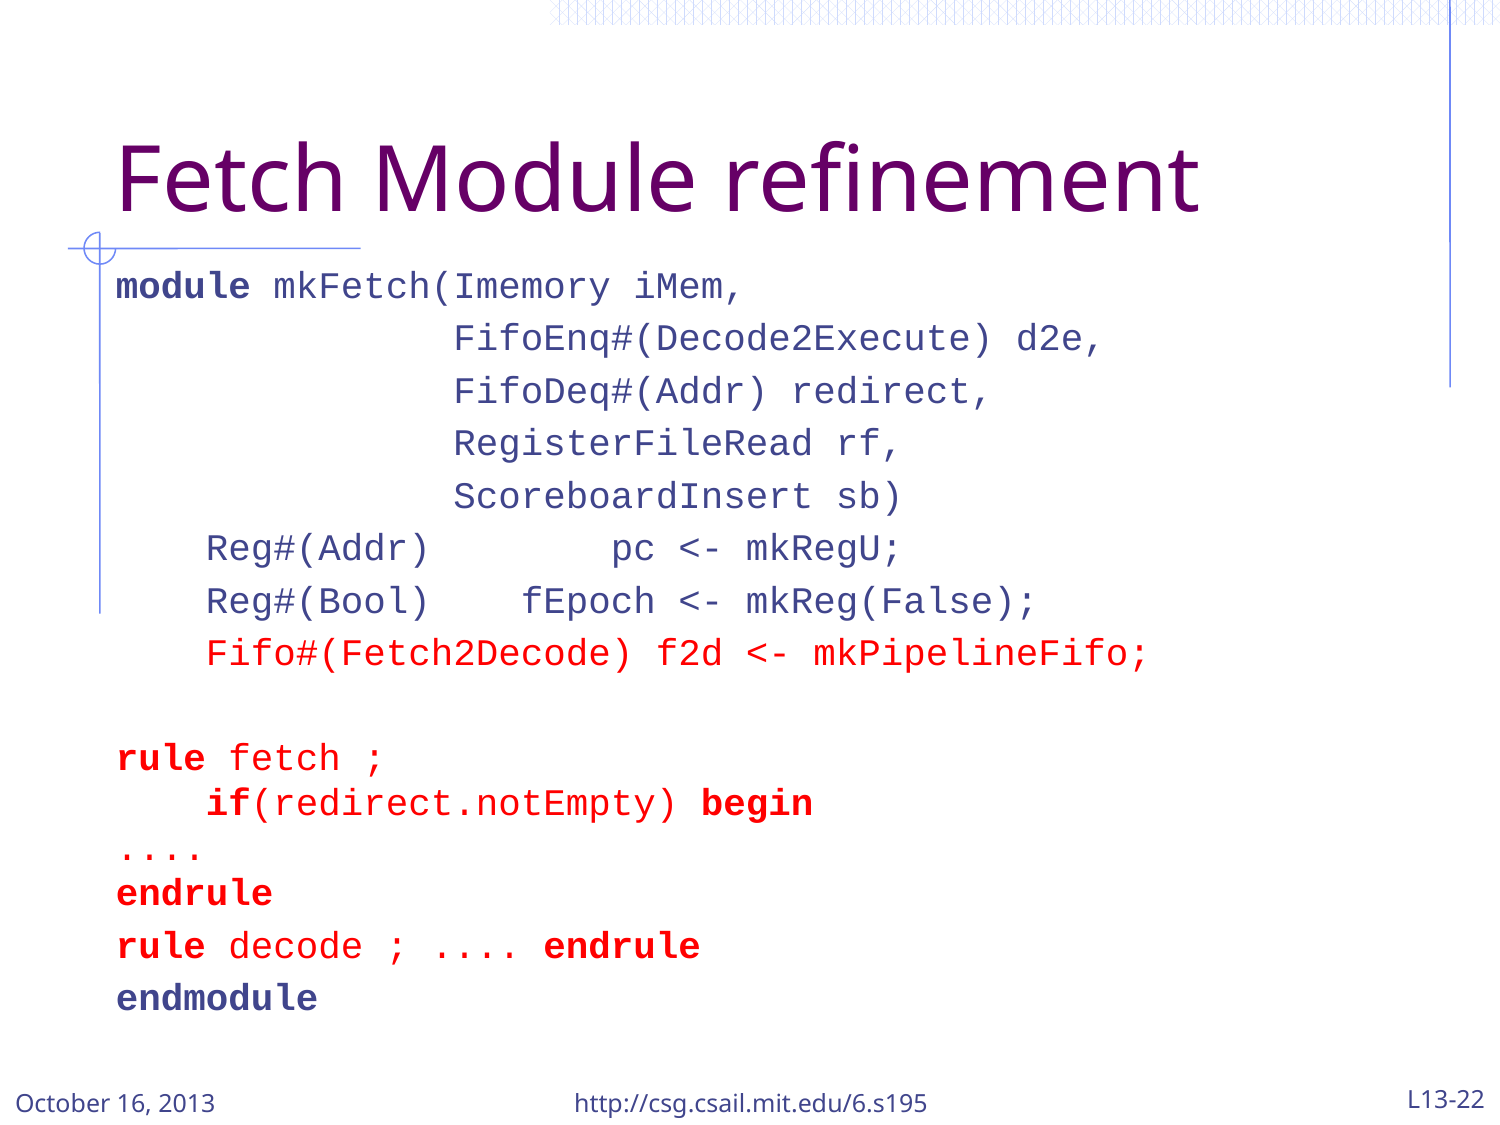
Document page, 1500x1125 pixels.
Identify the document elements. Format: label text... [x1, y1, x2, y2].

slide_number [0, 1049, 313, 1125]
list module mkFetch(Imemory iMem, FifoEnq#(Decode2Execute) d2e, FifoDeq#(Addr) redirect, RegisterFileRead rf, ScoreboardInsert sb) Reg#(Addr) pc <- mkRegU; Reg#(Bool) fEpoch <- mkReg(False); Fifo#(Fetch2Decode) f2d <- mkPipelineFifo; rule fetch ; if(redirect.notEmpty) begin .... endrule rule decode ; .... endrule endmodule [100, 252, 1468, 1052]
title Fetch Module refinement [99, 49, 1376, 238]
slide_number L13-22 [1187, 1049, 1500, 1125]
footer http://csg.csail.mit.edu/6.s195 [503, 1049, 1000, 1125]
